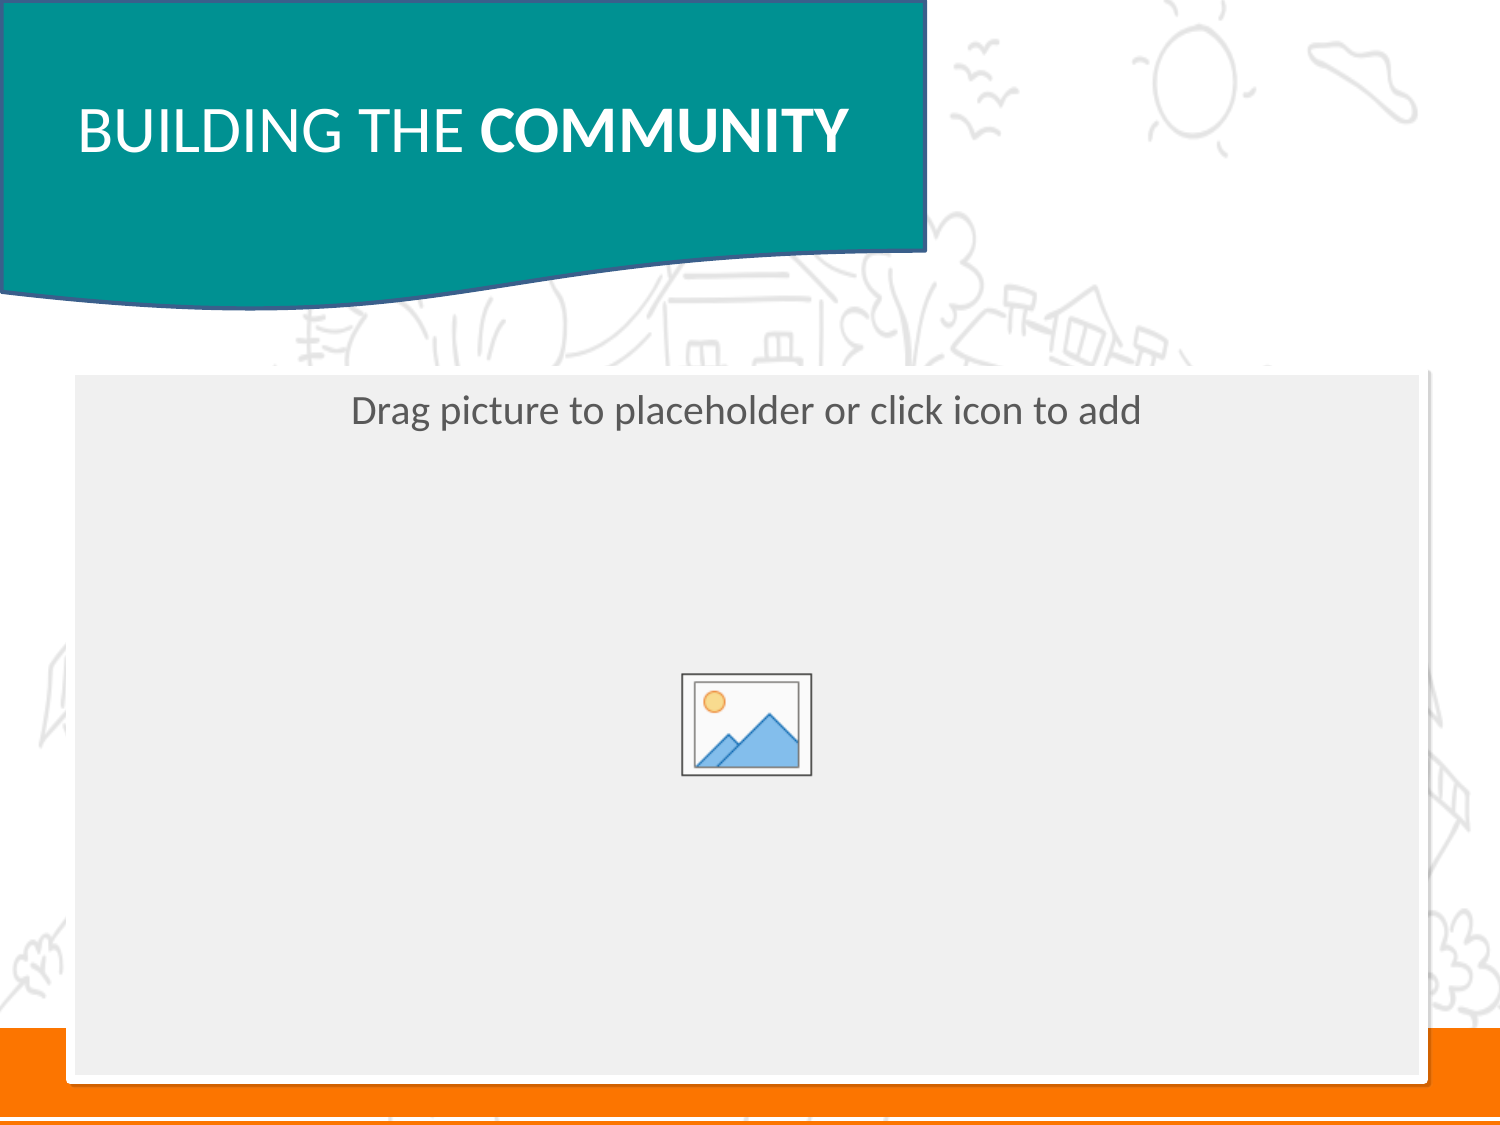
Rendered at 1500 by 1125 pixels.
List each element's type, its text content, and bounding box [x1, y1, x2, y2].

text_box BUILDING THE COMMUNITY [0, 0, 928, 311]
picture [74, 374, 1419, 1076]
